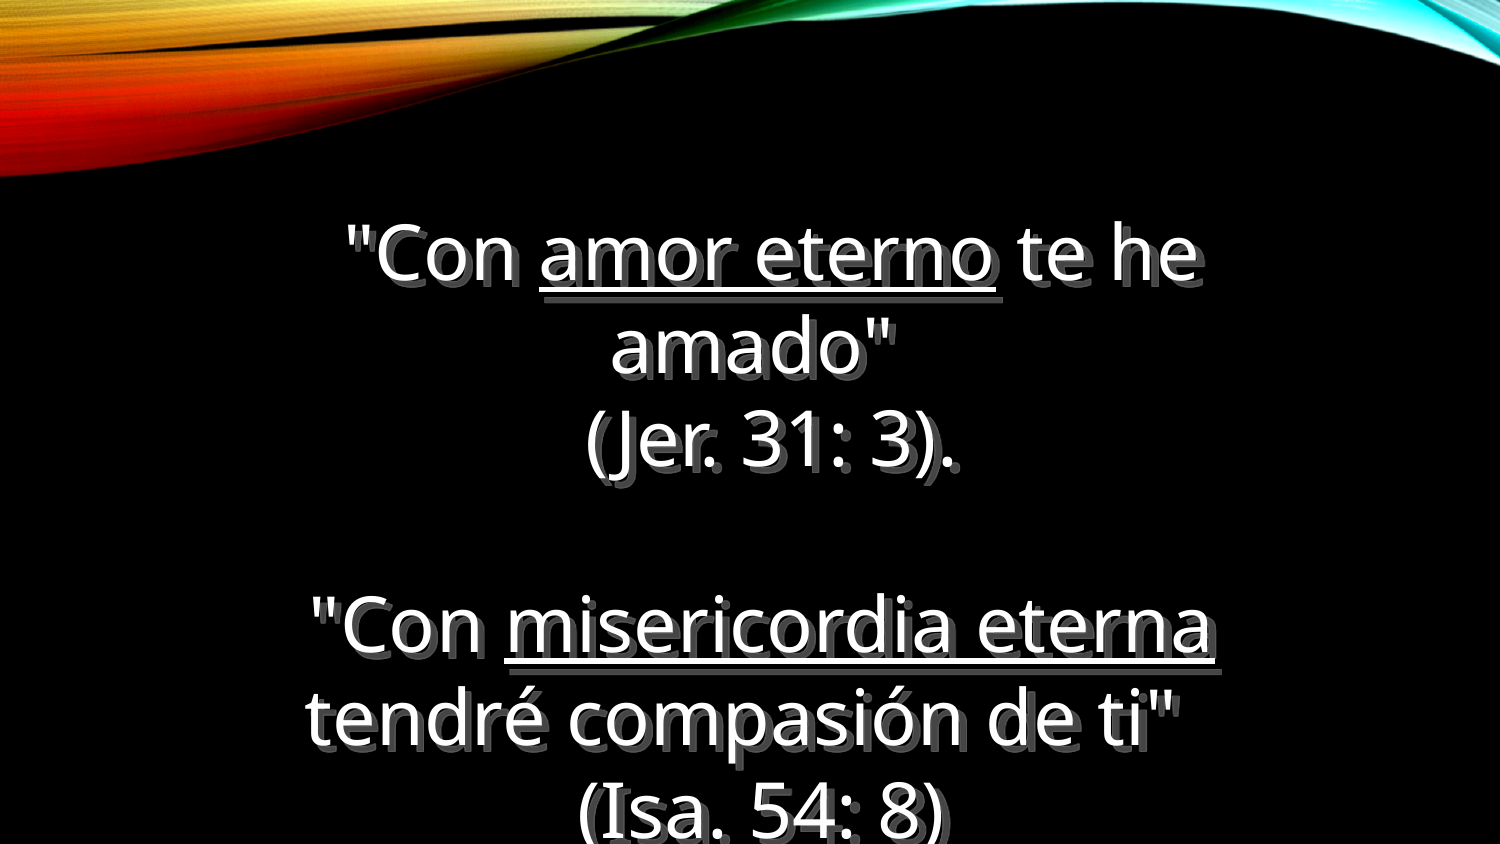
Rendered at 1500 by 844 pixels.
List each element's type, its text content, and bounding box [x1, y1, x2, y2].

text_box "Con amor eterno te he amado" (Jer. 31: 3). "Con misericordia eterna tendré compasión de ti" (Isa. 54: 8) [255, 196, 1268, 844]
picture [0, 0, 1500, 178]
